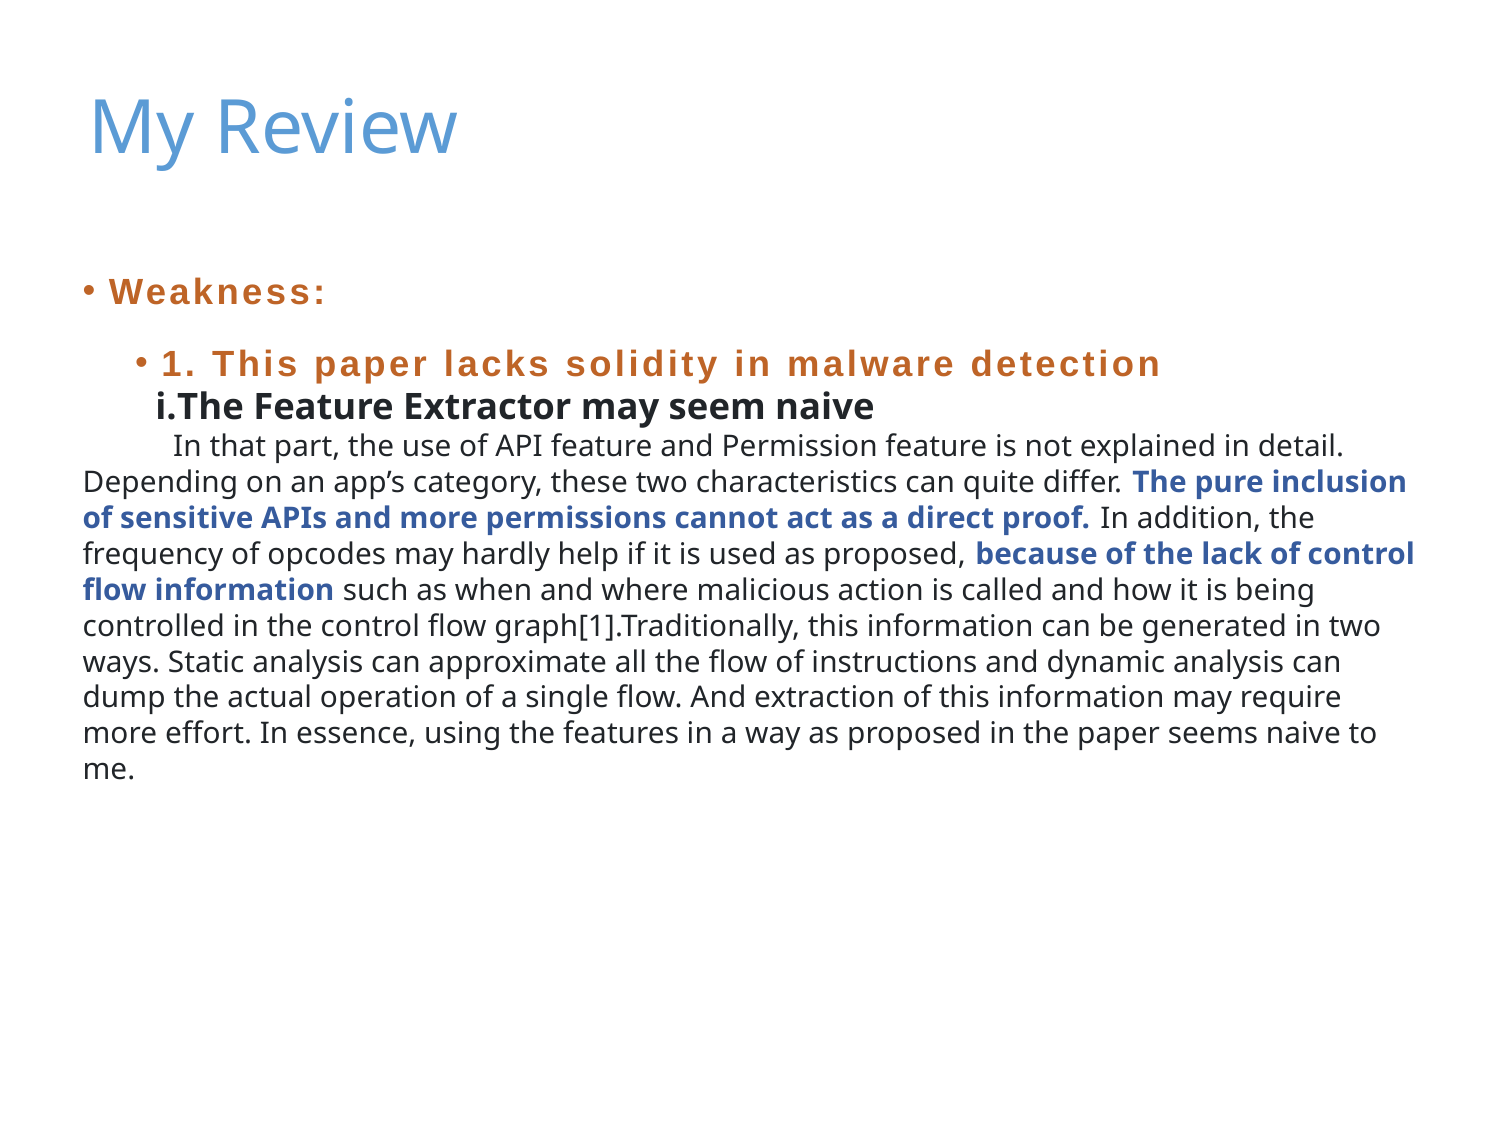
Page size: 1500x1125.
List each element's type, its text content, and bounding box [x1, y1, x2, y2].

title My Review [81, 70, 1419, 178]
list Weakness: 1. This paper lacks solidity in malware detection The Feature Extractor may seem naive In that part, the use of API feature and Permission feature is not explained in detail. Depending on an app’s category, these two characteristics can quite differ. The pure inclusion of sensitive APIs and more permissions cannot act as a direct proof. In addition, the frequency of opcodes may hardly help if it is used as proposed, because of the lack of control flow information such as when and where malicious action is called and how it is being controlled in the control flow graph[1].Traditionally, this information can be generated in two ways. Static analysis can approximate all the flow of instructions and dynamic analysis can dump the actual operation of a single flow. And extraction of this information may require more effort. In essence, using the features in a way as proposed in the paper seems naive to me. [81, 212, 1419, 1041]
